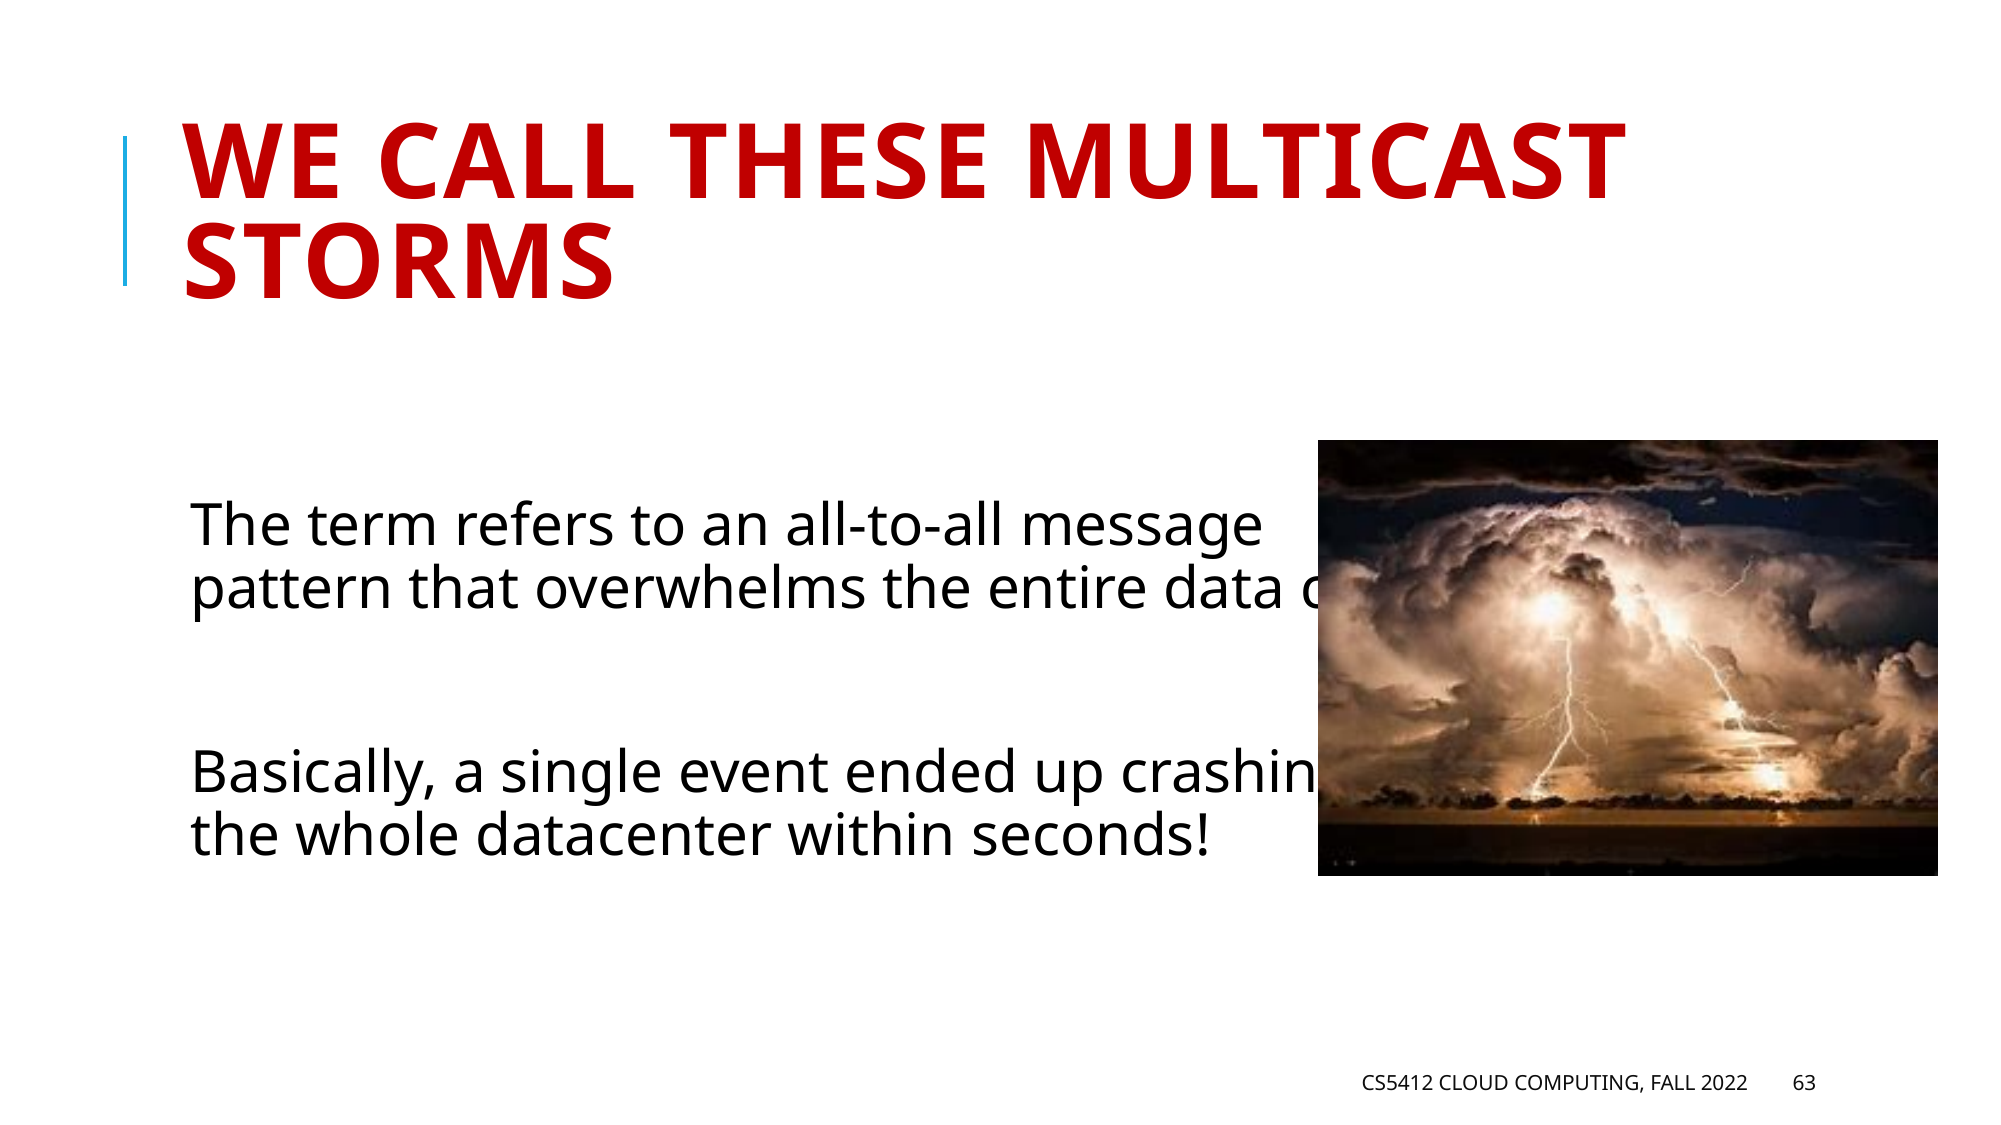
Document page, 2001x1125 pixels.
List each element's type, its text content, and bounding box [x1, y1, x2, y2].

title We call these multicast storms [168, 96, 1938, 342]
slide_number 63 [1777, 1061, 1938, 1107]
picture [1318, 440, 1938, 876]
footer CS5412 Cloud Computing, Fall 2022 [794, 1061, 1763, 1107]
list The term refers to an all-to-all message pattern that overwhelms the entire data center. Basically, a single event ended up crashing the whole datacenter within seconds! [168, 487, 1938, 1035]
